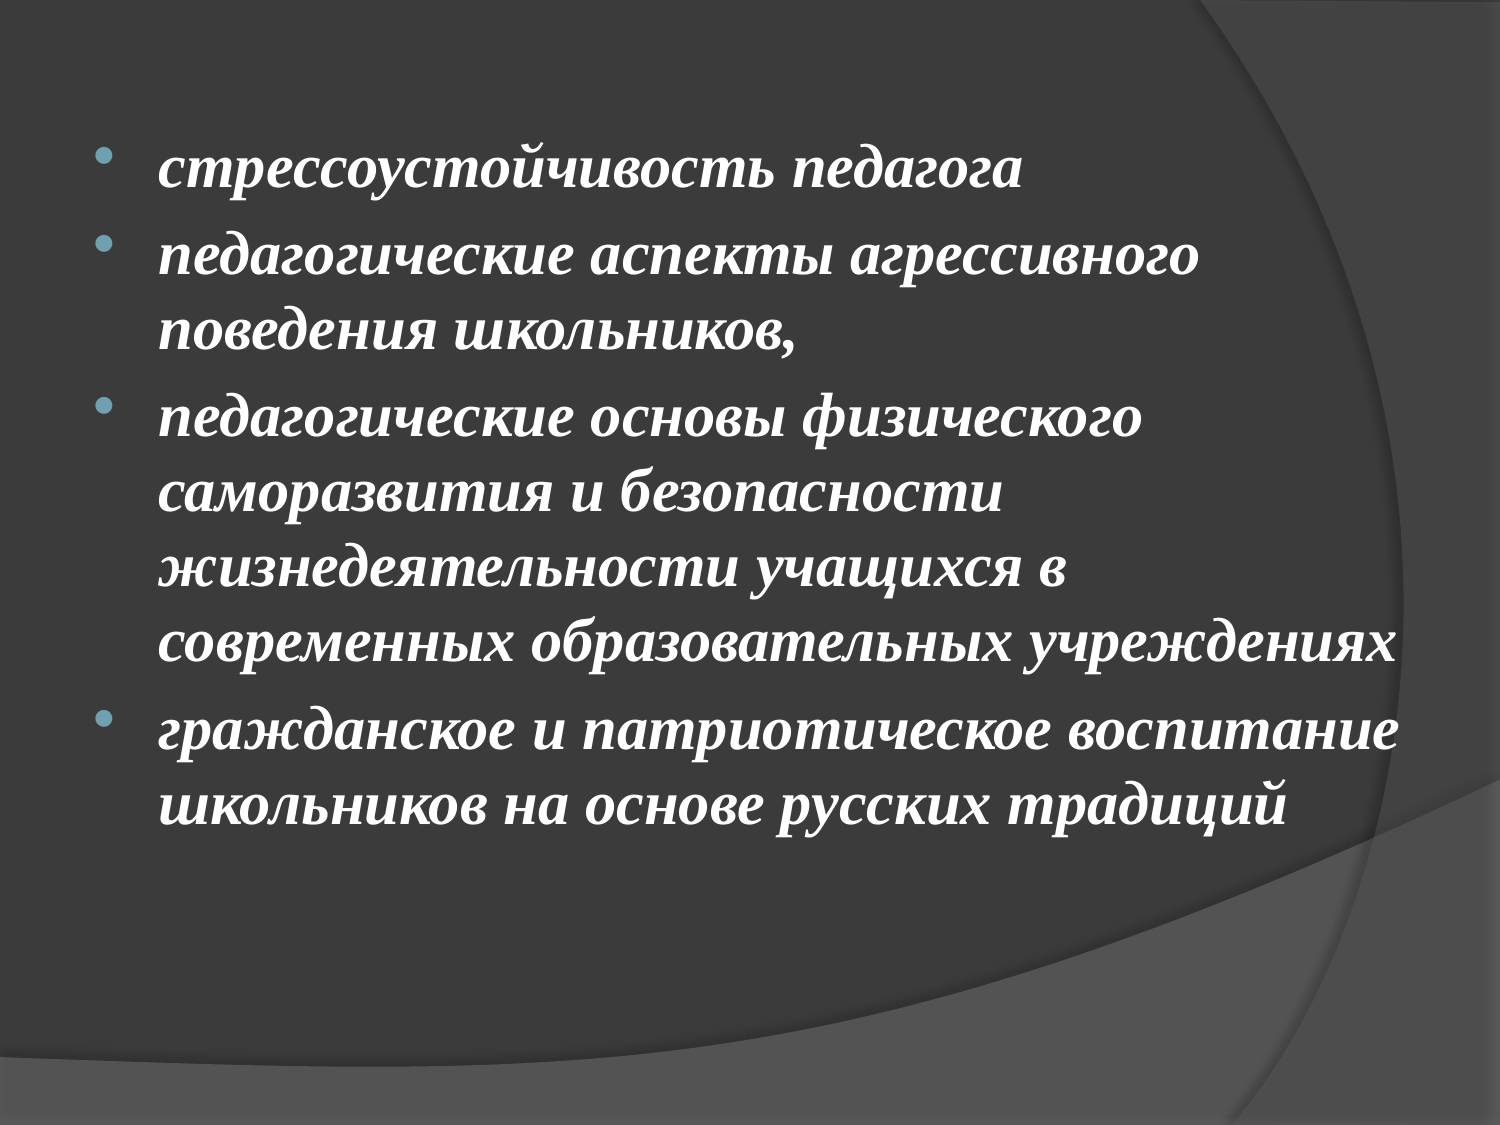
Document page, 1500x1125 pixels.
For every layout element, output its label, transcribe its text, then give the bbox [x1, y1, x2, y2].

list стрессоустойчивость педагога педагогические аспекты агрессивного поведения школьников, педагогические основы физического саморазвития и безопасности жизнедеятельности учащихся в современных образовательных учреждениях гражданское и патриотическое воспитание школьников на основе русских традиций [75, 117, 1425, 1005]
